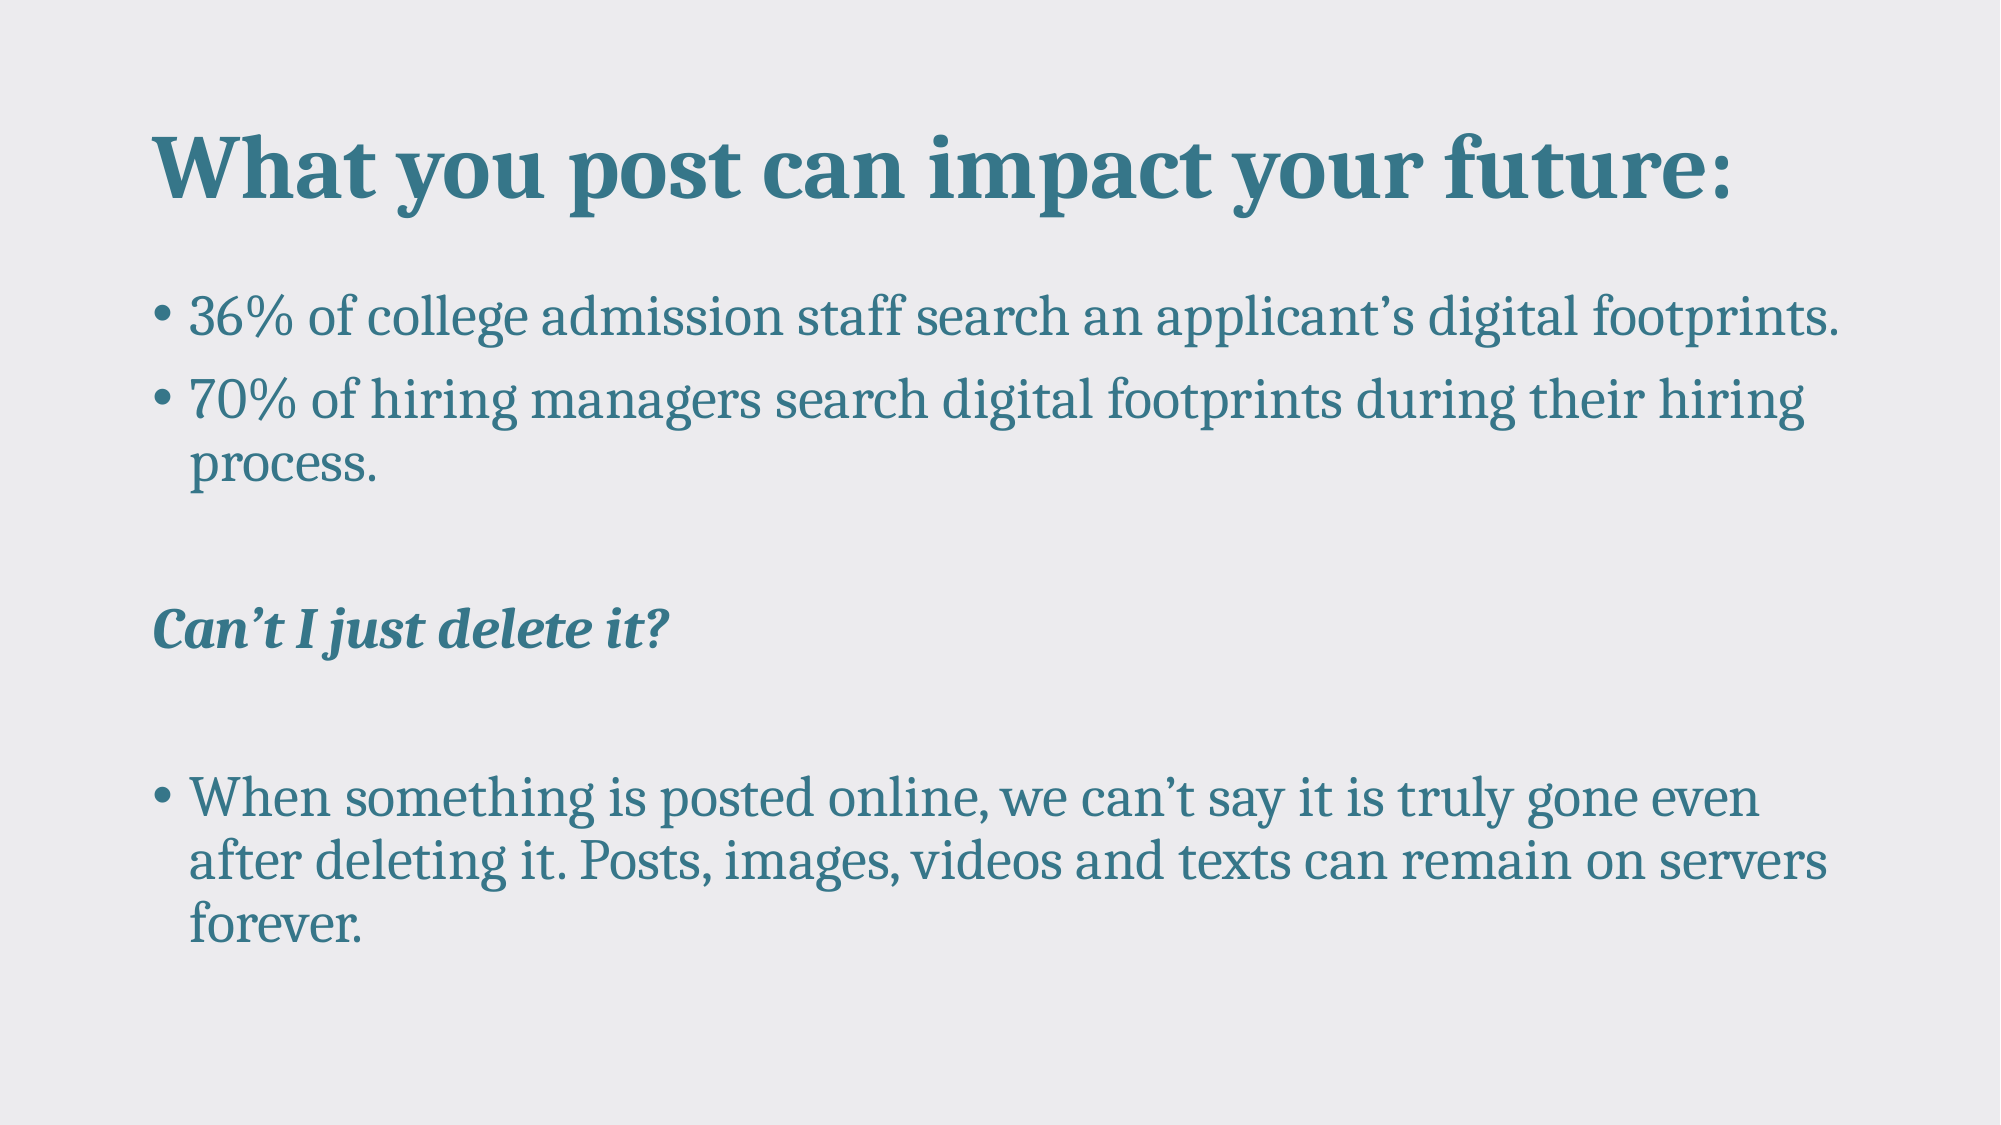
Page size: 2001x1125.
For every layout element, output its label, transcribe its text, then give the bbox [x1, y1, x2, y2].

title What you post can impact your future: [137, 59, 1863, 277]
list 36% of college admission staff search an applicant’s digital footprints. 70% of hiring managers search digital footprints during their hiring process. Can’t I just delete it? When something is posted online, we can’t say it is truly gone even after deleting it. Posts, images, videos and texts can remain on servers forever. [137, 277, 1863, 1014]
